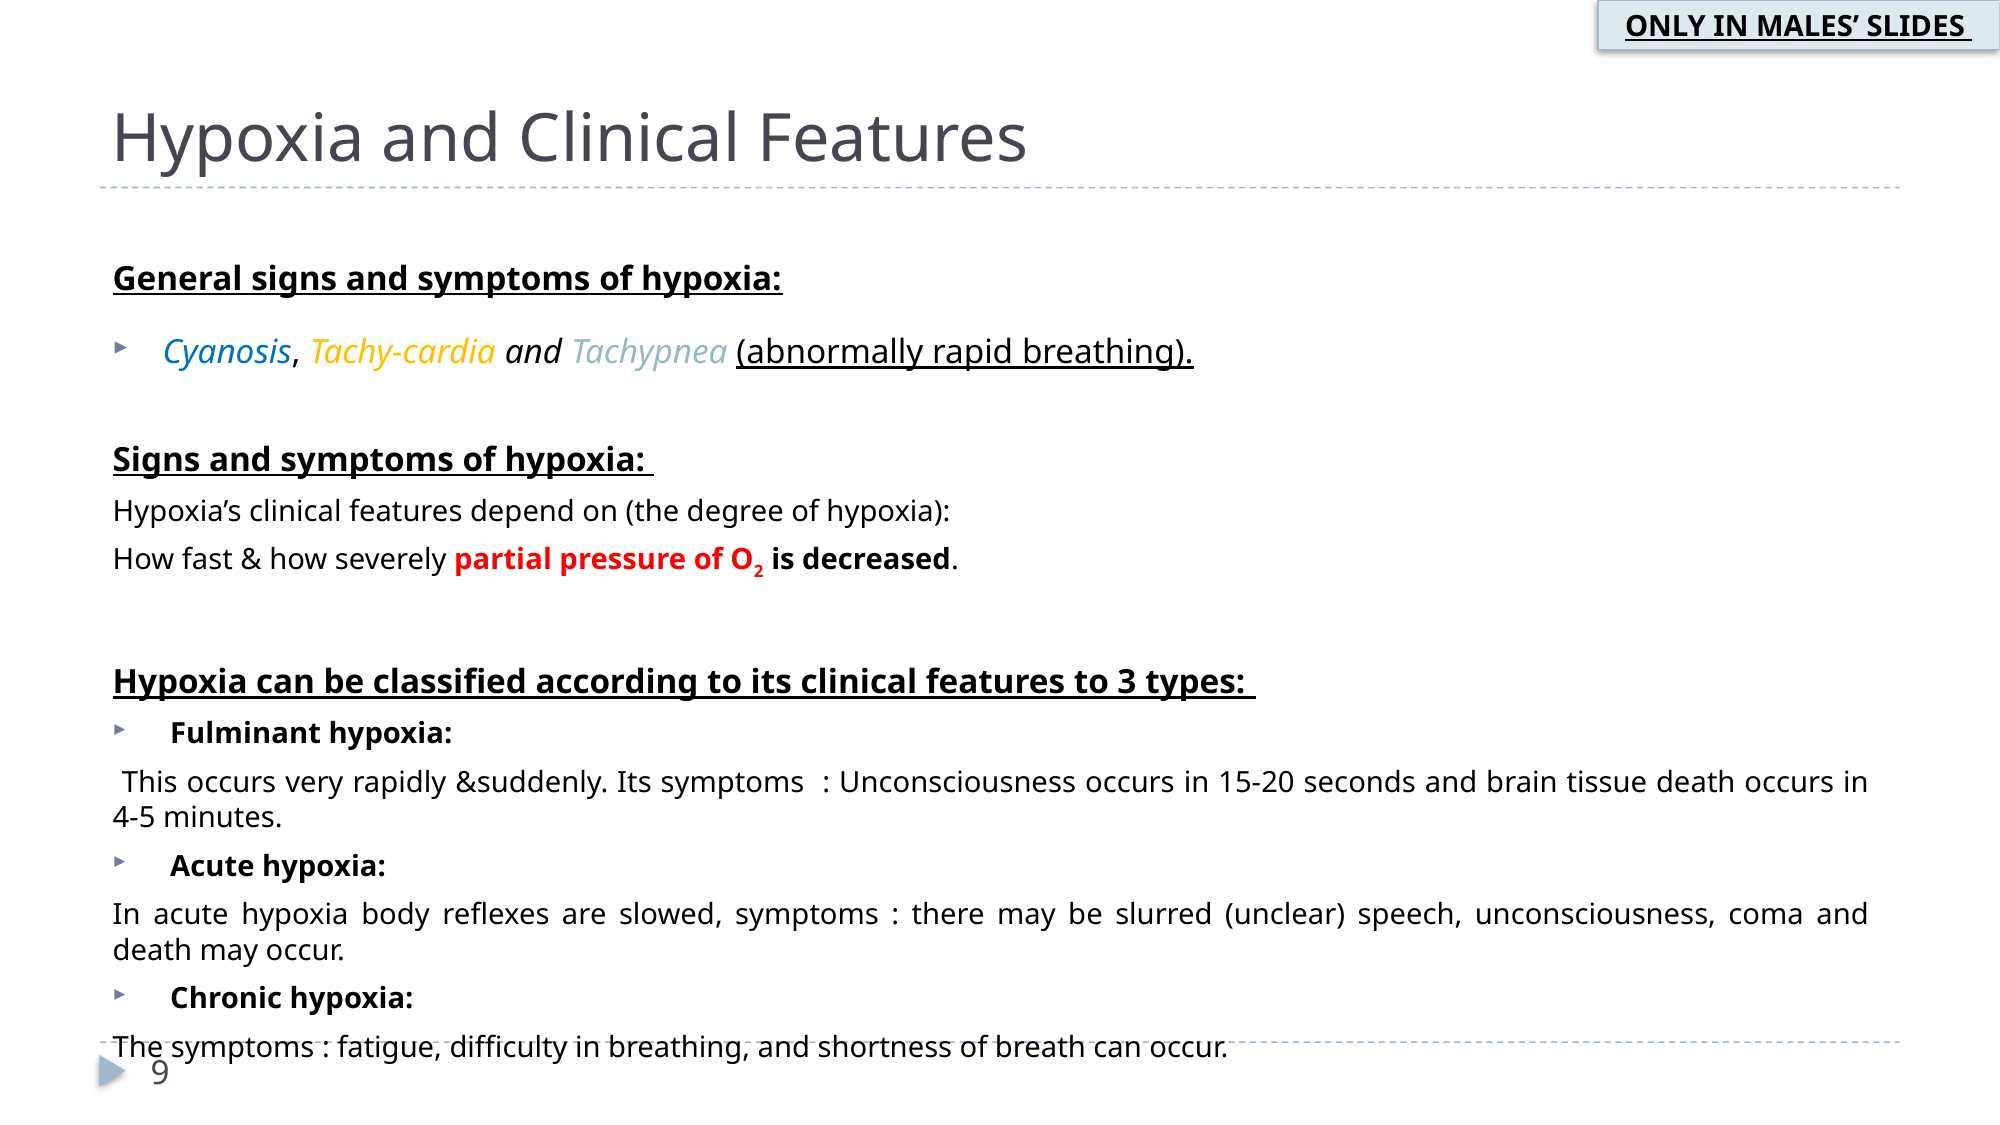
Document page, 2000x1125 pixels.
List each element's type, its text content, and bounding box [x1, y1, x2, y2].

title Hypoxia and Clinical Features [94, 107, 1867, 183]
text_box ONLY IN MALES’ SLIDES [1597, 0, 2000, 50]
slide_number 9 [133, 1046, 568, 1103]
list General signs and symptoms of hypoxia: Cyanosis, Tachy-cardia and Tachypnea (abnormally rapid breathing). Signs and symptoms of hypoxia: Hypoxia’s clinical features depend on (the degree of hypoxia): How fast & how severely partial pressure of O2 is decreased. Hypoxia can be classified according to its clinical features to 3 types: Fulminant hypoxia: This occurs very rapidly &suddenly. Its symptoms : Unconsciousness occurs in 15-20 seconds and brain tissue death occurs in 4-5 minutes. Acute hypoxia: In acute hypoxia body reflexes are slowed, symptoms : there may be slurred (unclear) speech, unconsciousness, coma and death may occur. Chronic hypoxia: The symptoms : fatigue, difficulty in breathing, and shortness of breath can occur. [96, 228, 1887, 1046]
